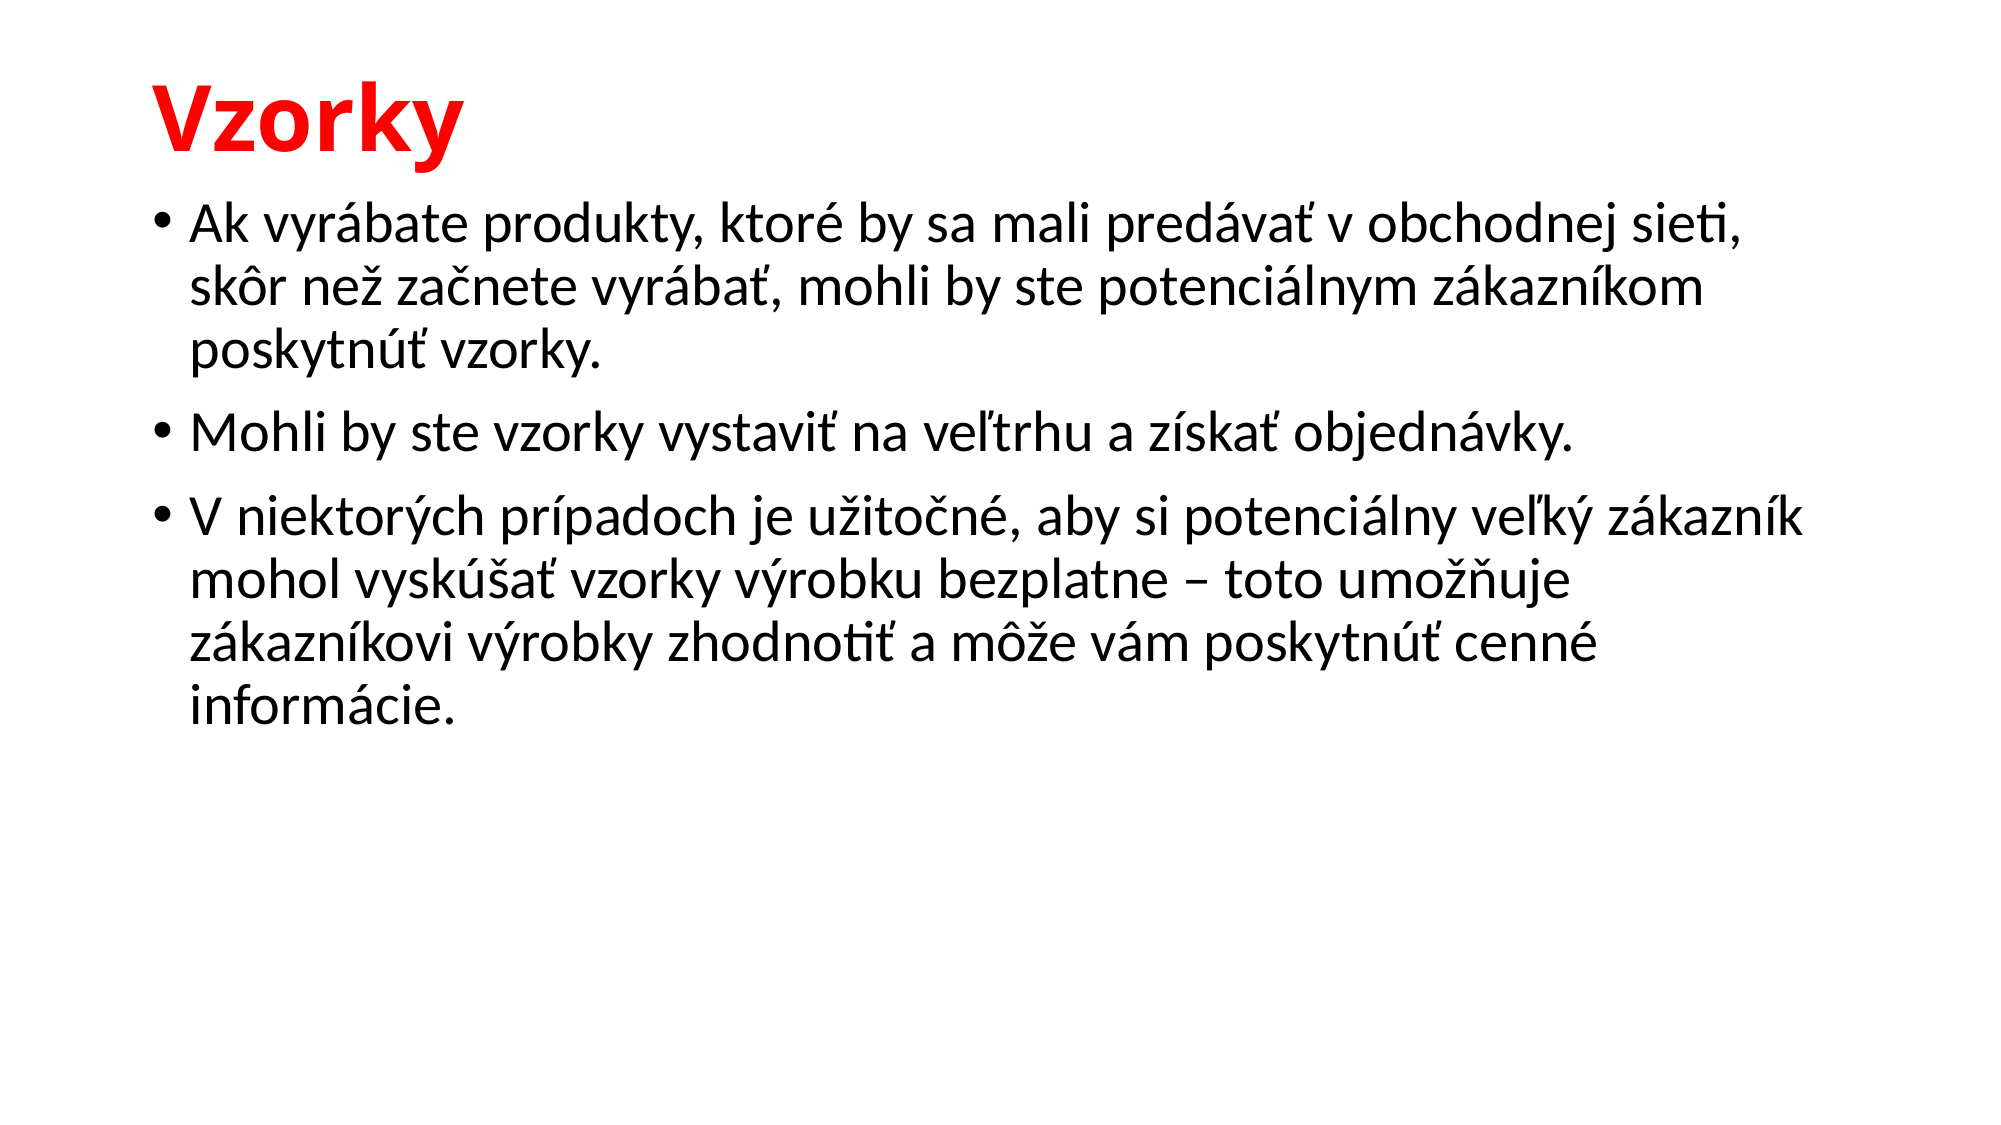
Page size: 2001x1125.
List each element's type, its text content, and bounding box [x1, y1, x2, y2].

title Vzorky [137, 59, 1863, 184]
list Ak vyrábate produkty, ktoré by sa mali predávať v obchodnej sieti, skôr než začnete vyrábať, mohli by ste potenciálnym zákazníkom poskytnúť vzorky. Mohli by ste vzorky vystaviť na veľtrhu a získať objednávky. V niektorých prípadoch je užitočné, aby si potenciálny veľký zákazník mohol vyskúšať vzorky výrobku bezplatne – toto umožňuje zákazníkovi výrobky zhodnotiť a môže vám poskytnúť cenné informácie. [137, 184, 1863, 1014]
